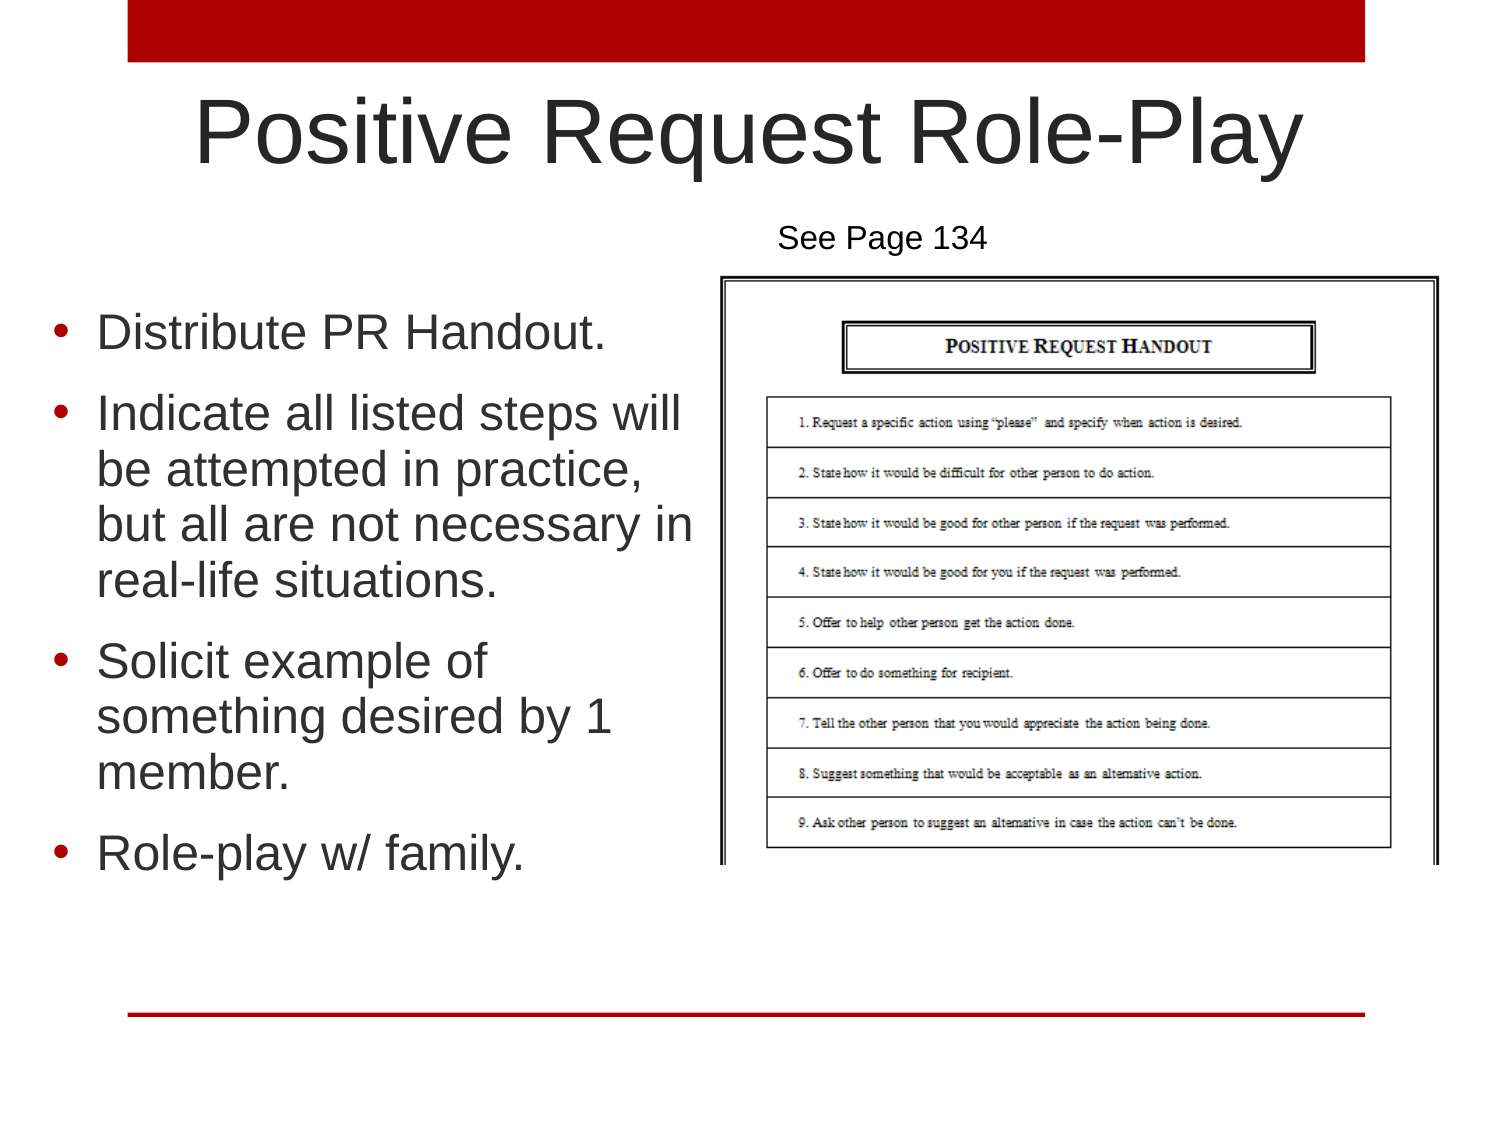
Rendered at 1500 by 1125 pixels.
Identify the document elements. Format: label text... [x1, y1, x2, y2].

text_box Distribute PR Handout. Indicate all listed steps will be attempted in practice, but all are not necessary in real-life situations. Solicit example of something desired by 1 member. Role-play w/ family. [37, 237, 738, 1013]
text_box See Page 134 [762, 212, 1463, 265]
picture [712, 272, 1451, 866]
text_box Positive Request Role-Play [0, 74, 1500, 238]
